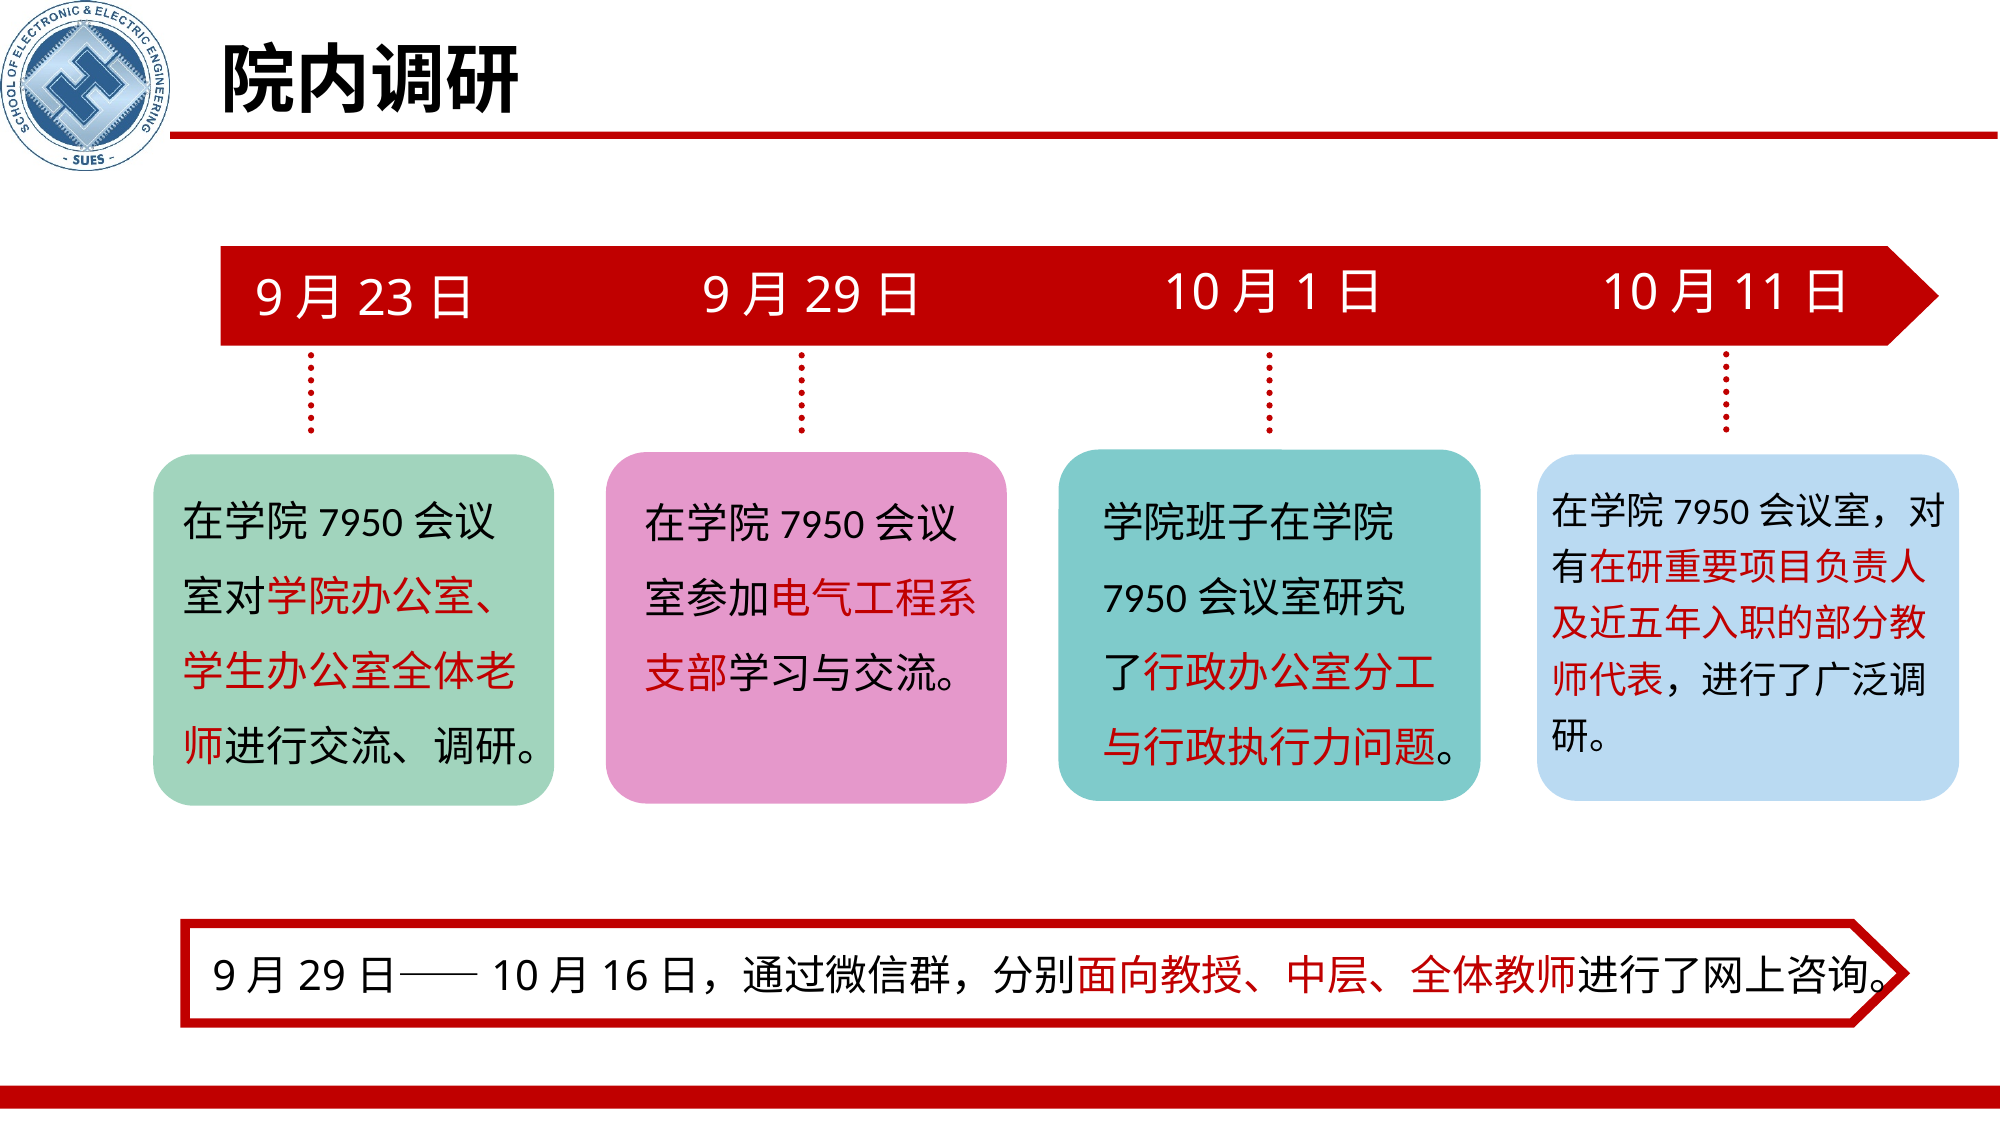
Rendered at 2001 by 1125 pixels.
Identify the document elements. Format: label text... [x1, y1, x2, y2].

picture [0, 0, 170, 171]
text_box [153, 454, 555, 806]
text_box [1058, 449, 1481, 801]
text_box 在学院7950会议室，对有在研重要项目负责人及近五年入职的部分教师代表，进行了广泛调研。 [1537, 468, 1977, 765]
text_box [0, 1085, 2000, 1110]
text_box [185, 923, 1904, 1023]
text_box [1537, 765, 1959, 801]
text_box [1546, 454, 1950, 468]
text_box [220, 246, 1939, 346]
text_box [605, 452, 1007, 804]
text_box [170, 131, 1998, 139]
text_box 院内调研 [205, 23, 1297, 129]
